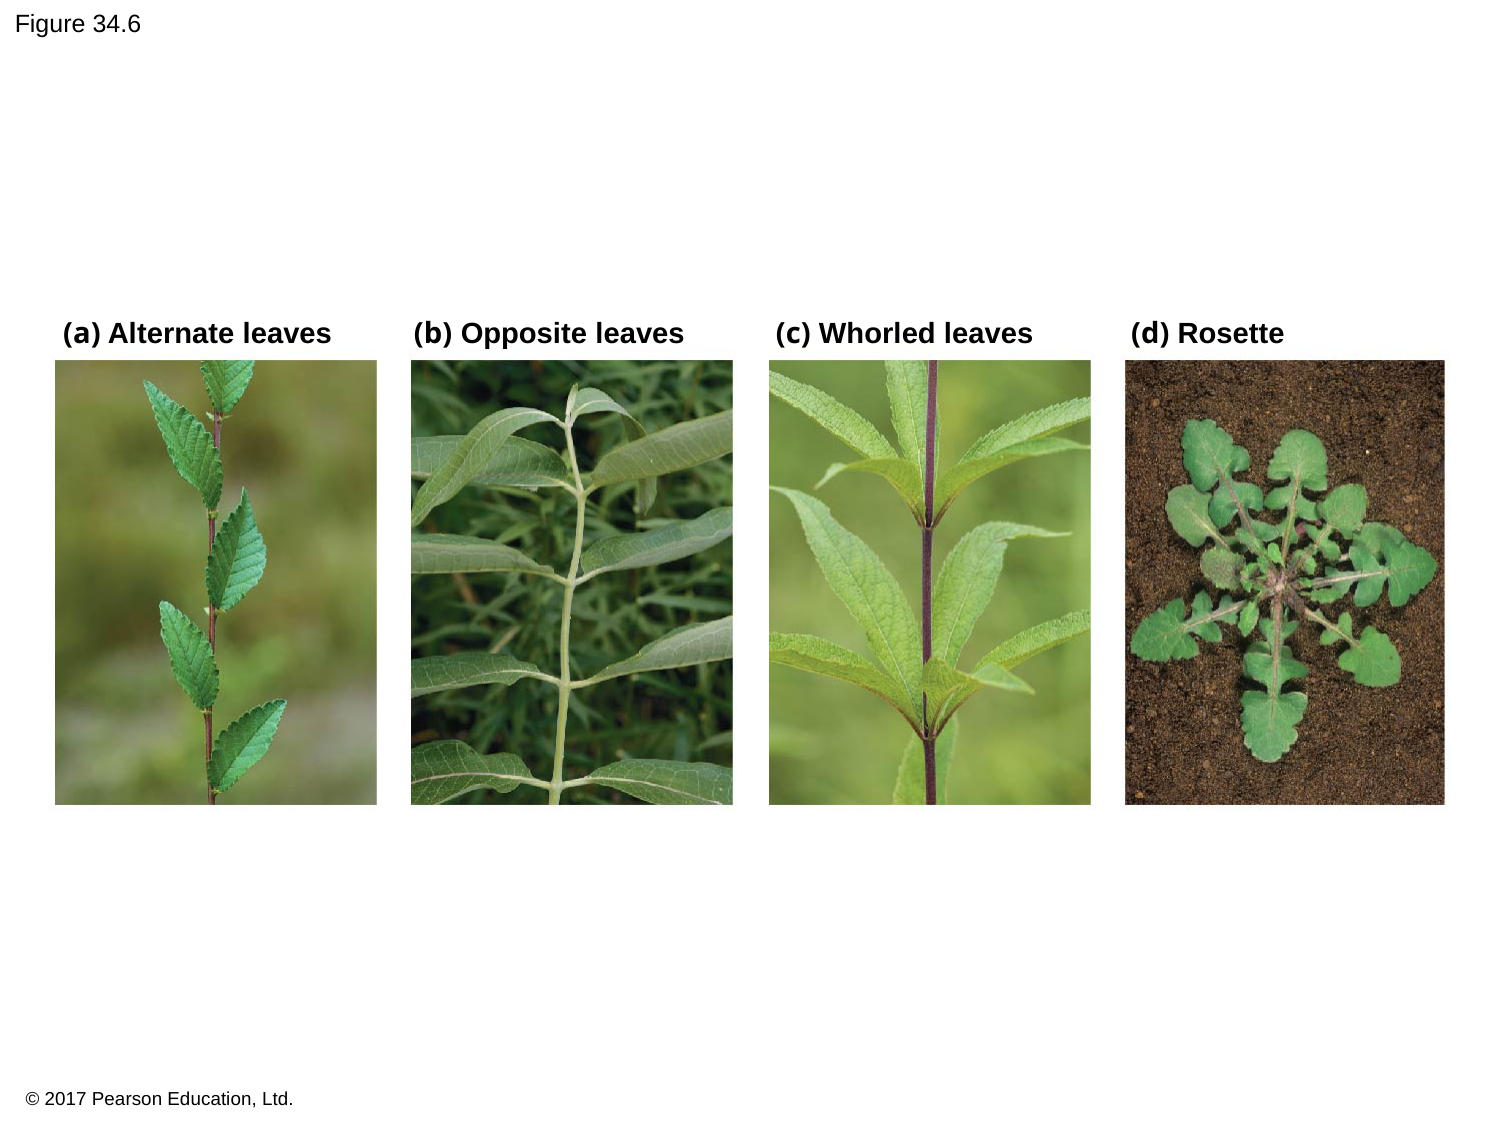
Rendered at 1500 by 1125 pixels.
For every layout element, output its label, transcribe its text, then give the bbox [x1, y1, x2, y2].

title Figure 34.6 [0, 0, 435, 62]
text_box © 2017 Pearson Education, Ltd. [10, 1079, 518, 1125]
picture [48, 314, 1452, 811]
